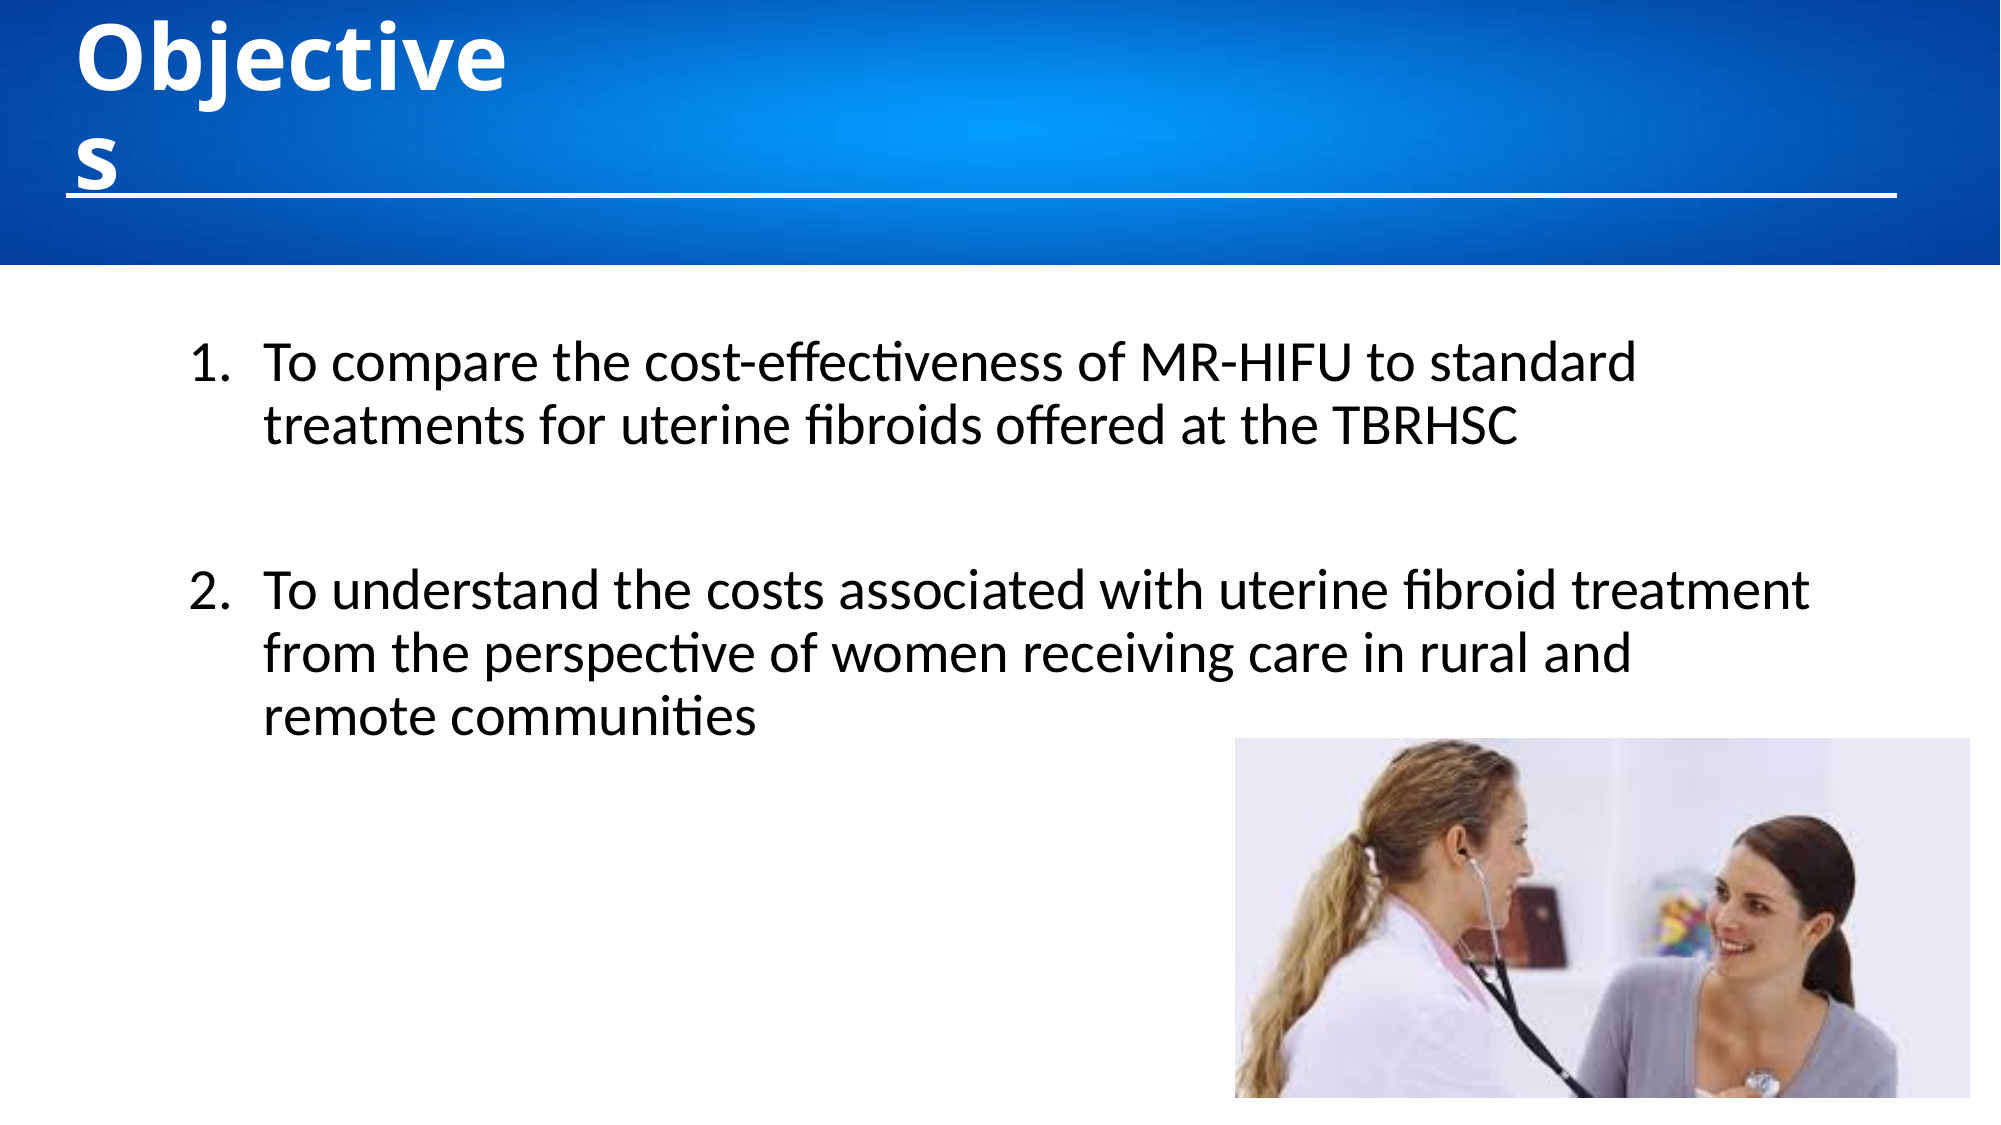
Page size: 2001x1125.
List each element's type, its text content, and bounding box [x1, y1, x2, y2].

picture [0, 0, 2000, 265]
picture [1235, 738, 1970, 1098]
list To compare the cost-effectiveness of MR-HIFU to standard treatments for uterine fibroids offered at the TBRHSC To understand the costs associated with uterine fibroid treatment from the perspective of women receiving care in rural and remote communities [98, 323, 1835, 1078]
